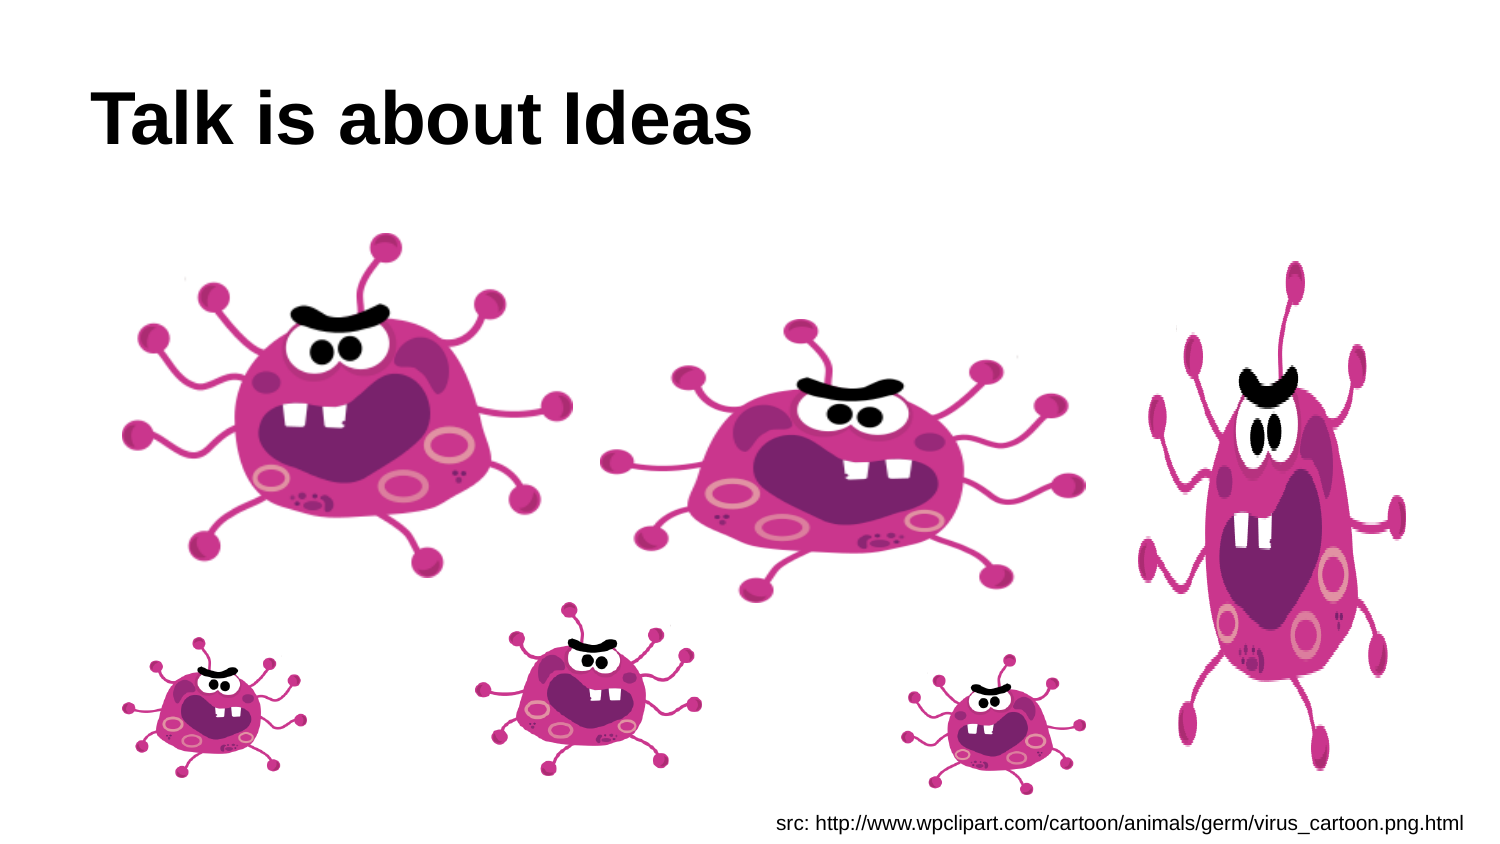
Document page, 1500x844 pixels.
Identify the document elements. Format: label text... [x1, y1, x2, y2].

picture [900, 654, 1086, 796]
title Talk is about Ideas [75, 33, 1425, 175]
text_box src: http://www.wpclipart.com/cartoon/animals/germ/virus_cartoon.png.html [761, 794, 1500, 834]
picture [1138, 260, 1406, 772]
picture [474, 318, 1086, 777]
picture [121, 233, 573, 578]
picture [121, 636, 307, 779]
